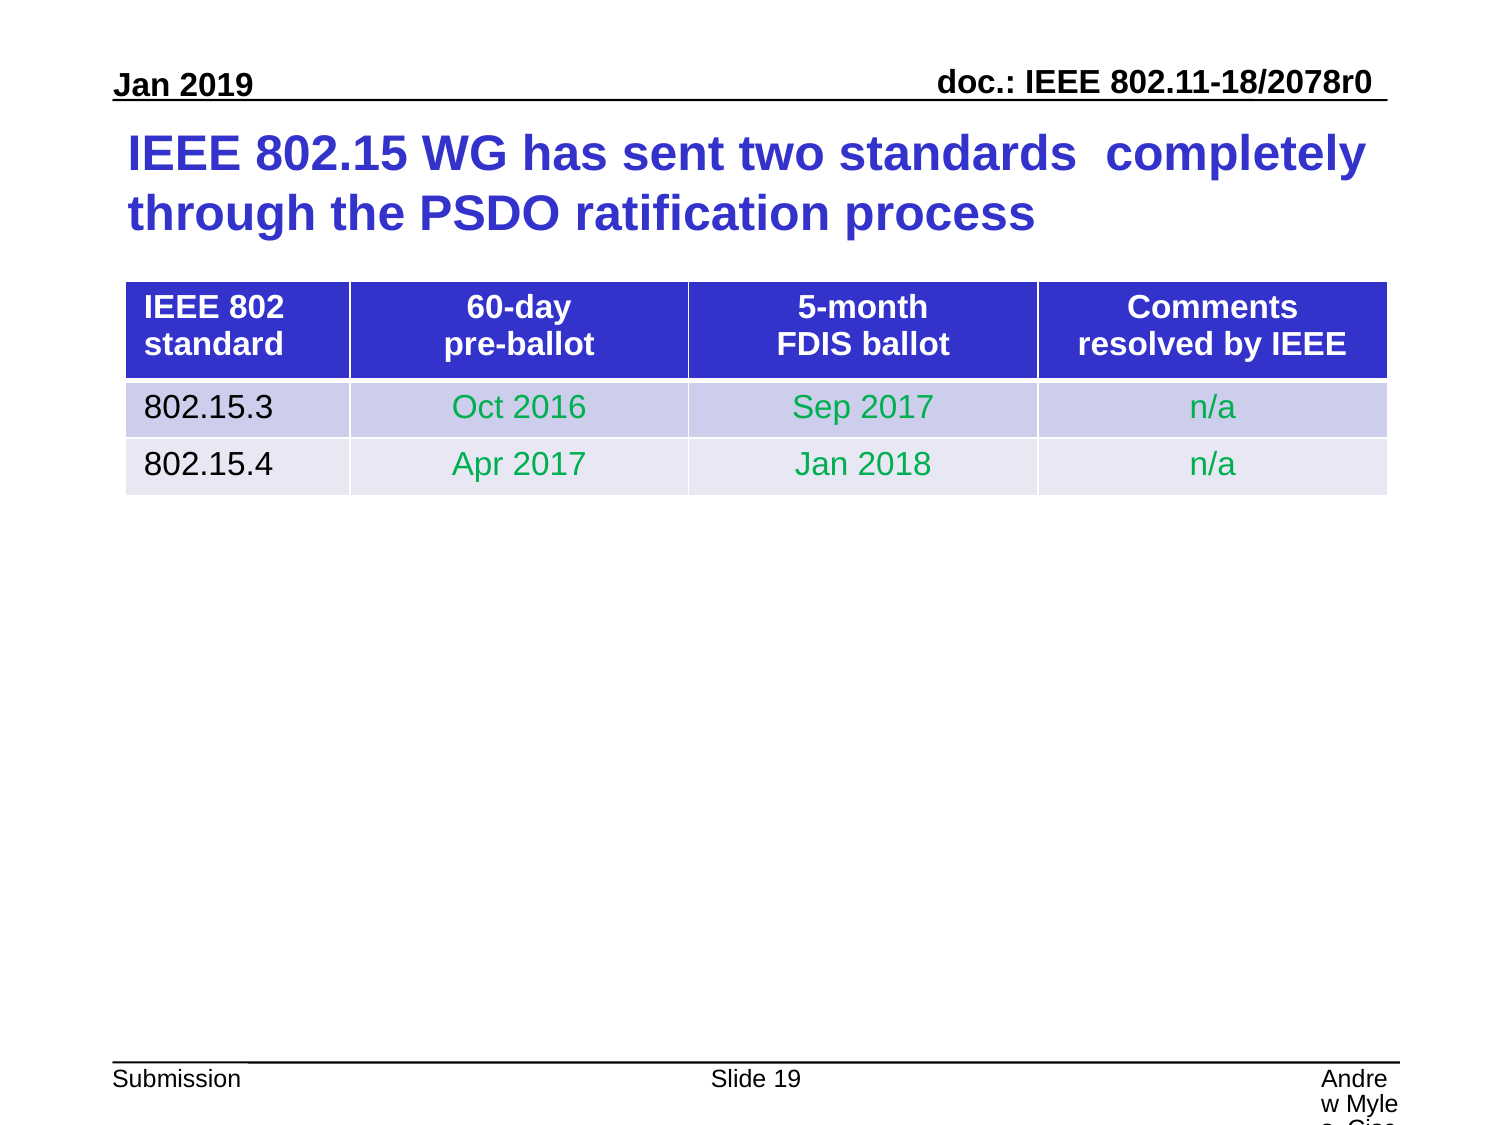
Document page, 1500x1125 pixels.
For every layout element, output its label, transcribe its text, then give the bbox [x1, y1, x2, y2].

table_cell Oct 2016 [351, 383, 688, 437]
table_header IEEE 802 standard [126, 282, 349, 378]
table_header Comments resolved by IEEE [1039, 282, 1387, 378]
table_cell Apr 2017 [351, 439, 688, 495]
table_cell Jan 2018 [689, 439, 1037, 495]
table_header 60-day pre-ballot [351, 282, 688, 378]
slide_number Slide 19 [709, 1061, 803, 1093]
title IEEE 802.15 WG has sent two standards completely through the PSDO ratification process [112, 112, 1388, 288]
footer Andrew Myles, Cisco [1320, 1061, 1402, 1093]
table_cell 802.15.4 [126, 439, 349, 495]
table_cell n/a [1039, 439, 1387, 495]
table_header 5-month FDIS ballot [689, 282, 1037, 378]
table_cell Sep 2017 [689, 383, 1037, 437]
table_cell n/a [1039, 383, 1387, 437]
table_cell 802.15.3 [126, 383, 349, 437]
